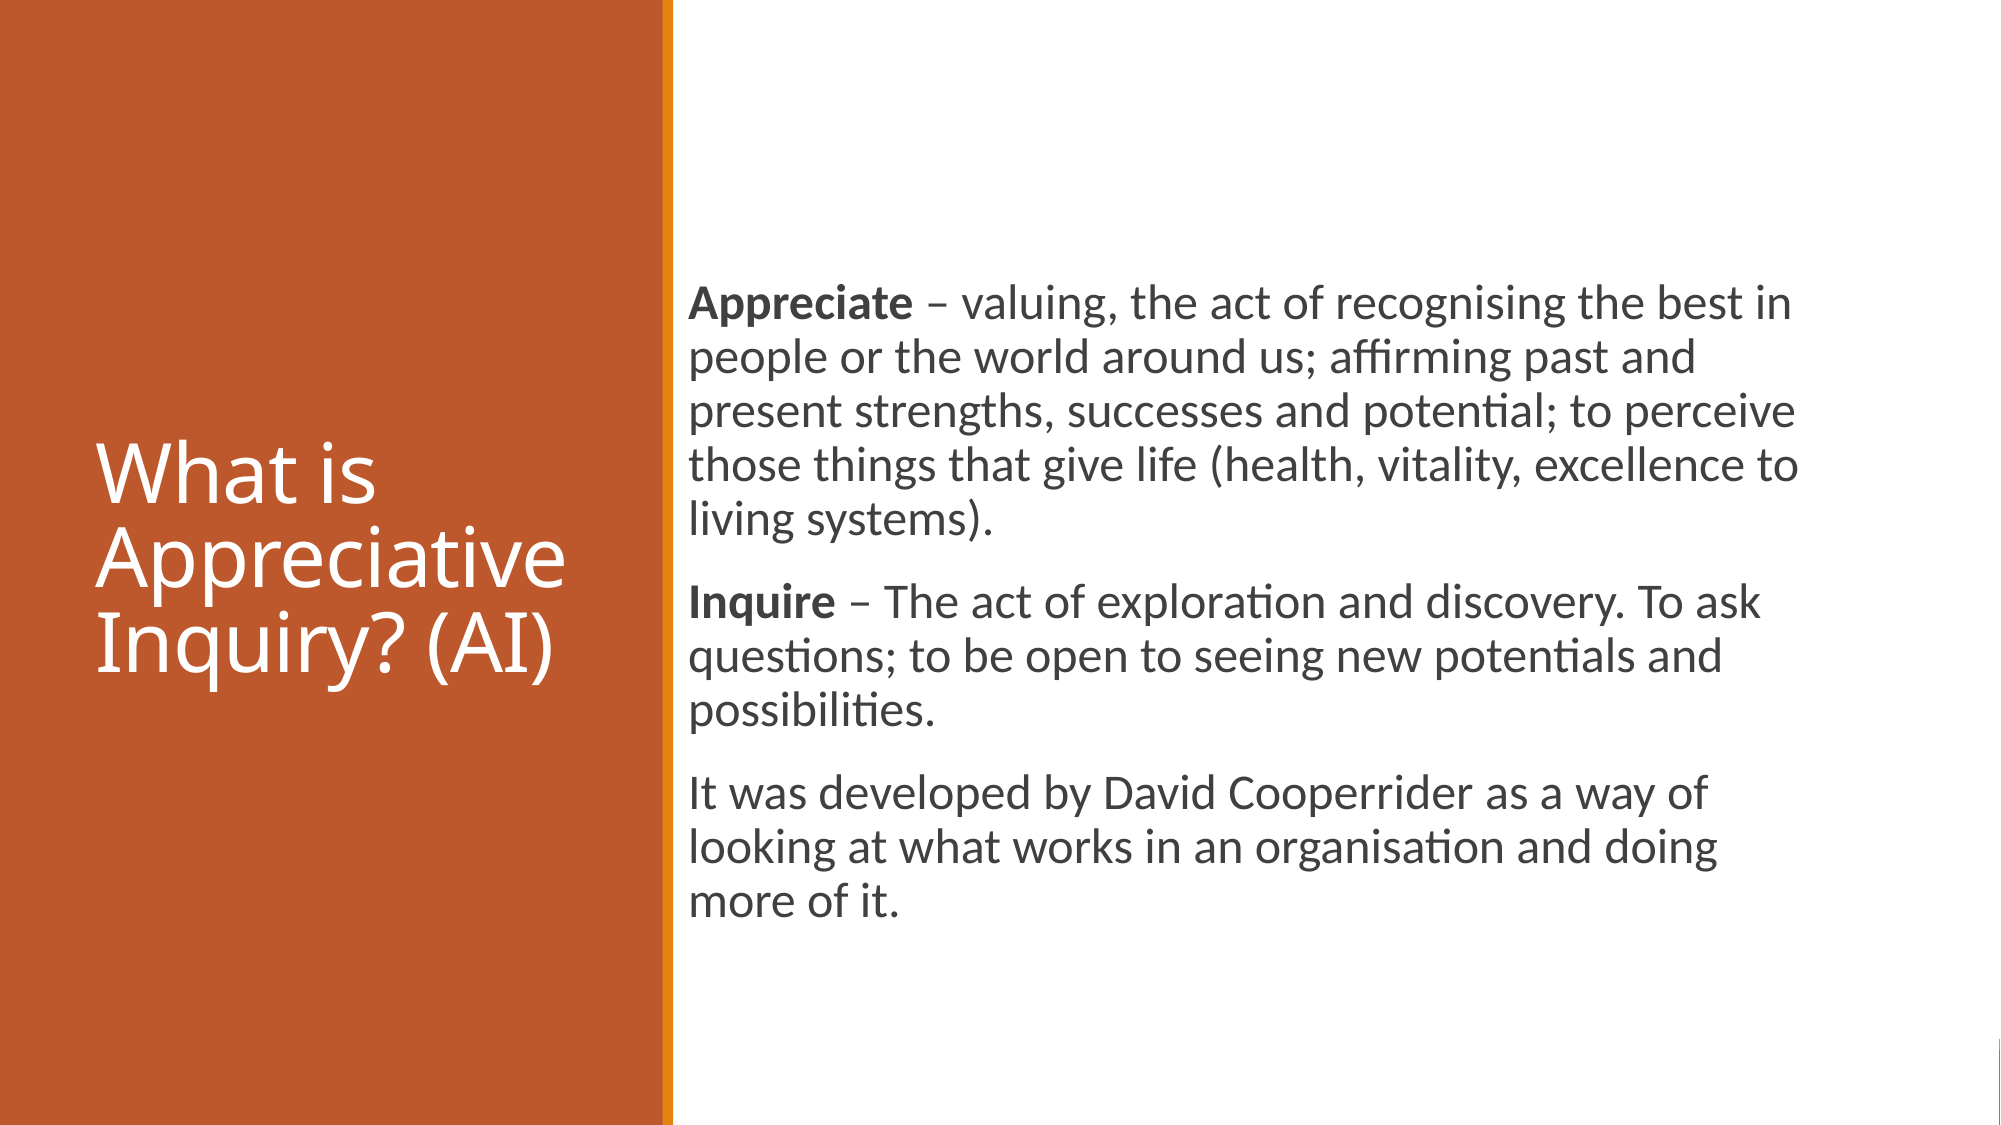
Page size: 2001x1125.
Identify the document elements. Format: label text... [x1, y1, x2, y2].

text_box [674, 0, 2000, 1125]
text_box [661, 0, 674, 1125]
title What is Appreciative Inquiry? (AI) [80, 99, 587, 1026]
text_box [0, 0, 661, 1125]
list Appreciate – valuing, the act of recognising the best in people or the world around us; affirming past and present strengths, successes and potential; to perceive those things that give life (health, vitality, excellence to living systems). Inquire – The act of exploration and discovery. To ask questions; to be open to seeing new potentials and possibilities. It was developed by David Cooperrider as a way of looking at what works in an organisation and doing more of it. [673, 99, 1830, 1026]
